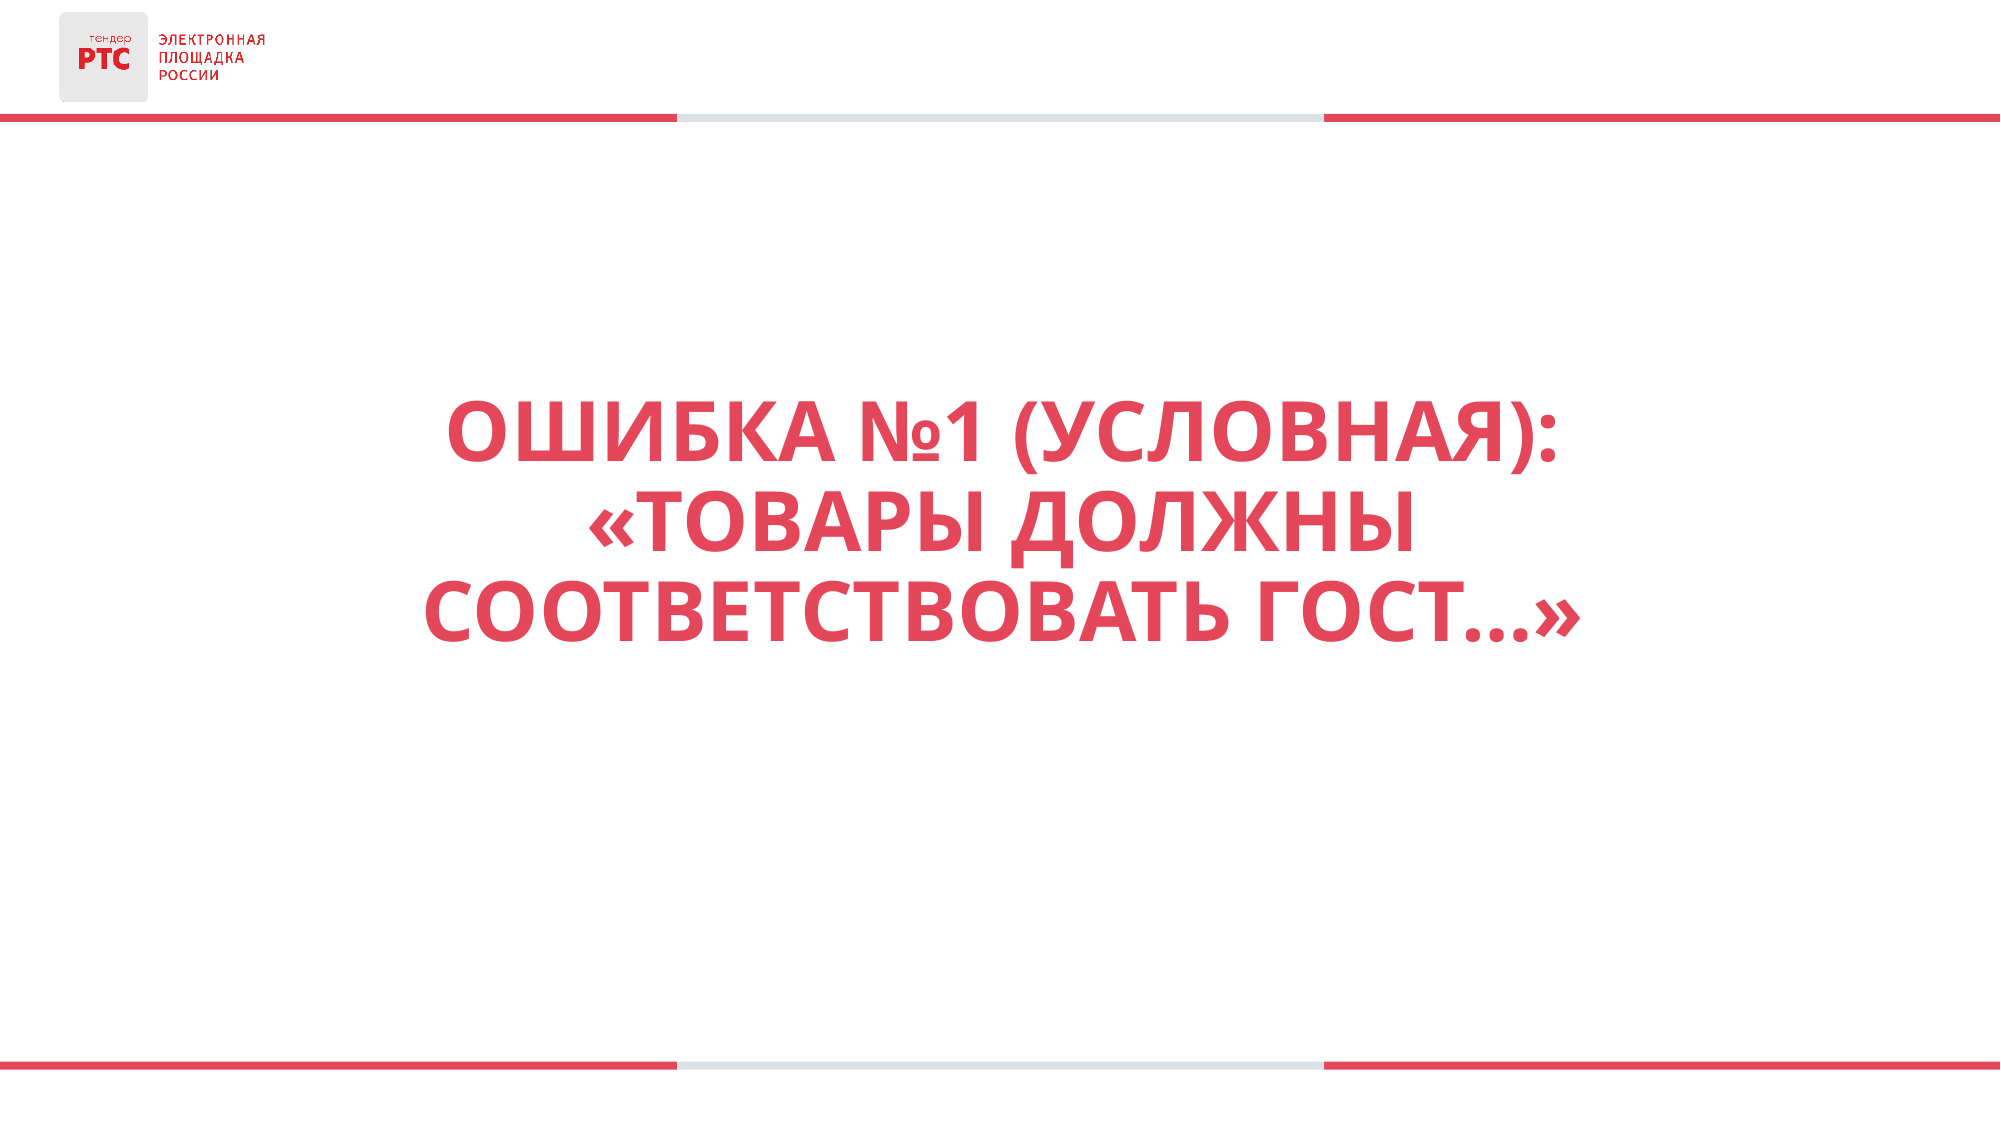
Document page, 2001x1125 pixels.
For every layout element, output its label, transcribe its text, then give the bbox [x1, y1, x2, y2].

text_box Ошибка №1 (условная): «товары ДОЛЖНЫ СООТВЕТСТВОВАТЬ ГОСТ…» [324, 382, 1682, 560]
picture [59, 12, 265, 102]
text_box [540, 54, 1930, 197]
